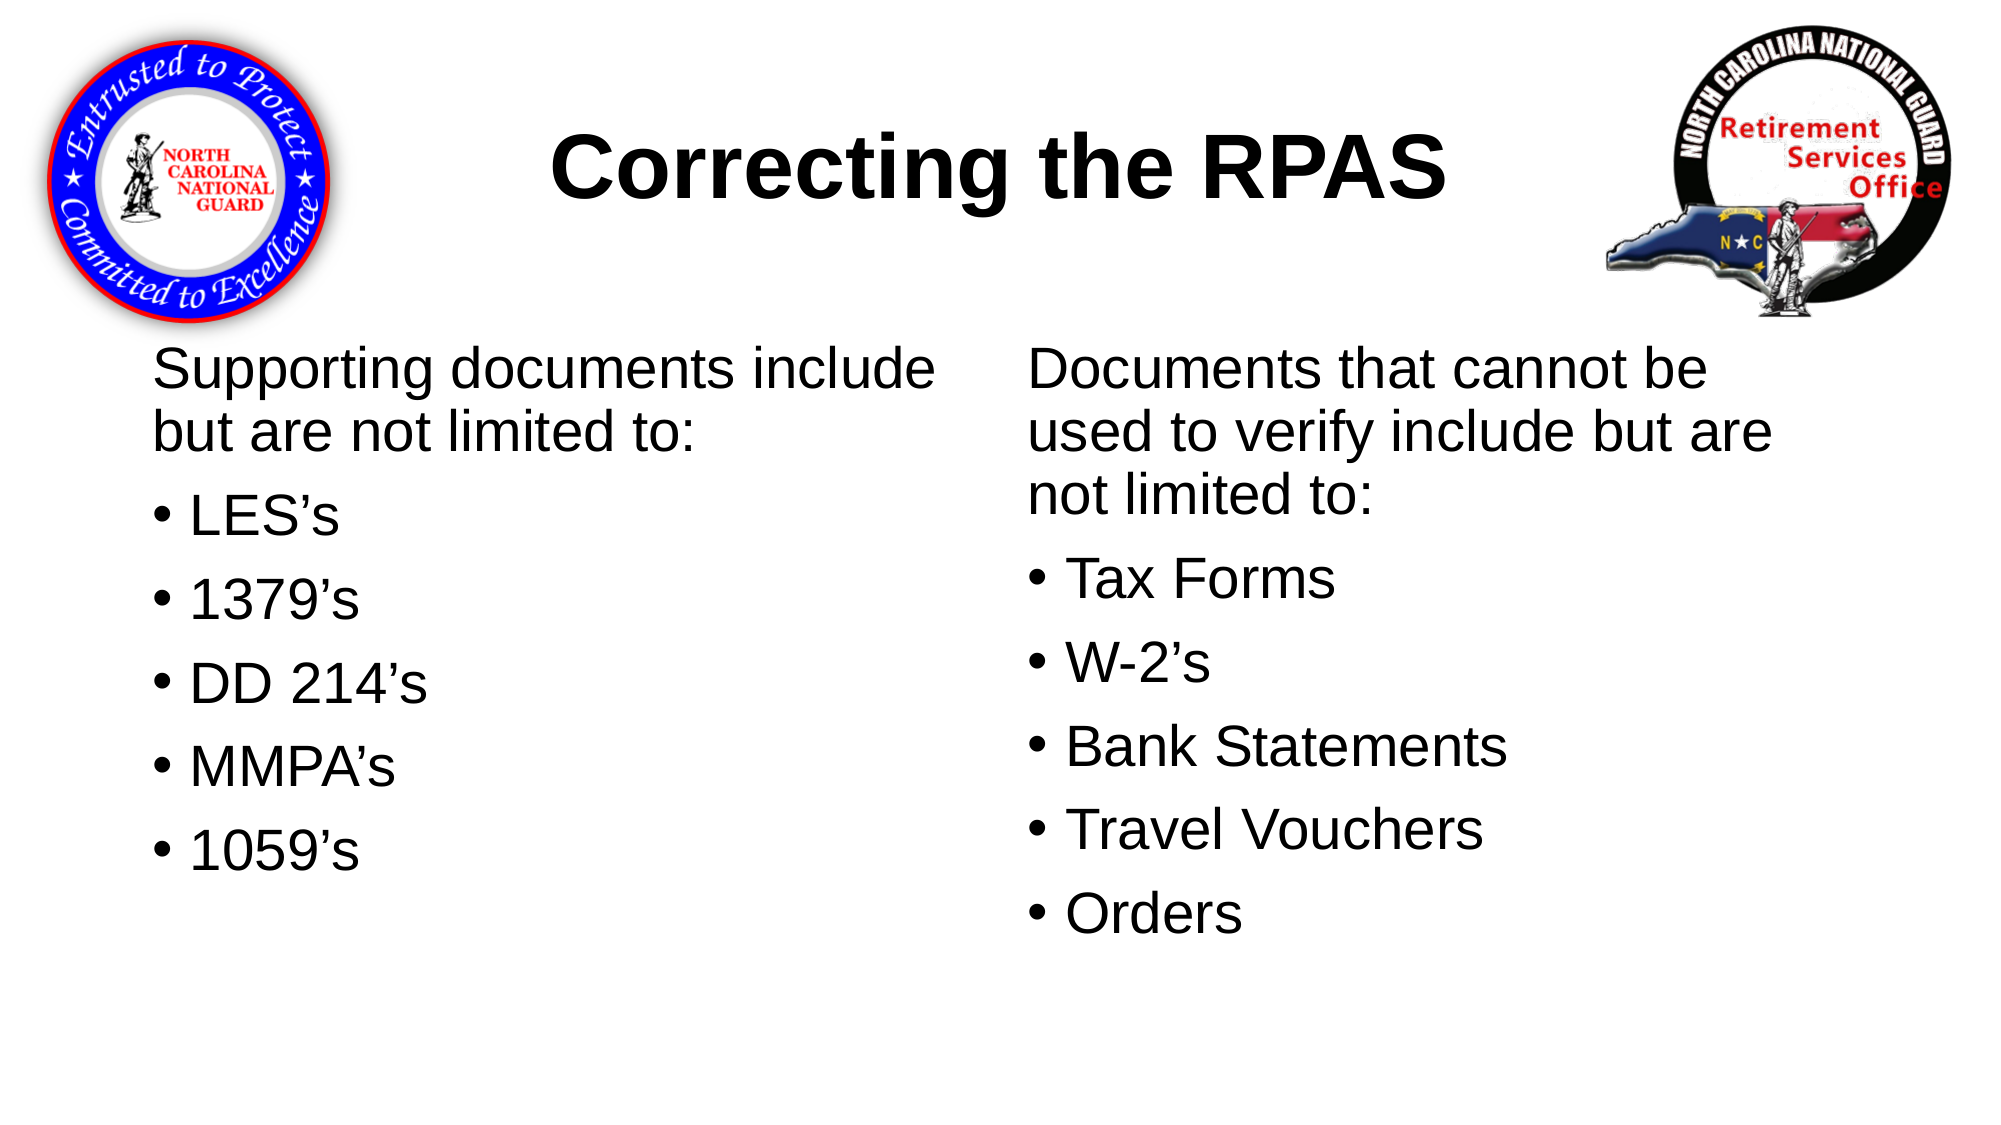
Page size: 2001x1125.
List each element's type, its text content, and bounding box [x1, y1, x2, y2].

picture [15, 8, 363, 356]
list Documents that cannot be used to verify include but are not limited to: Tax Forms W-2’s Bank Statements Travel Vouchers Orders [1012, 331, 1863, 1045]
title Correcting the RPAS [137, 59, 1863, 278]
picture [1599, 0, 1965, 352]
list Supporting documents include but are not limited to: LES’s 1379’s DD 214’s MMPA’s 1059’s [137, 331, 988, 1045]
